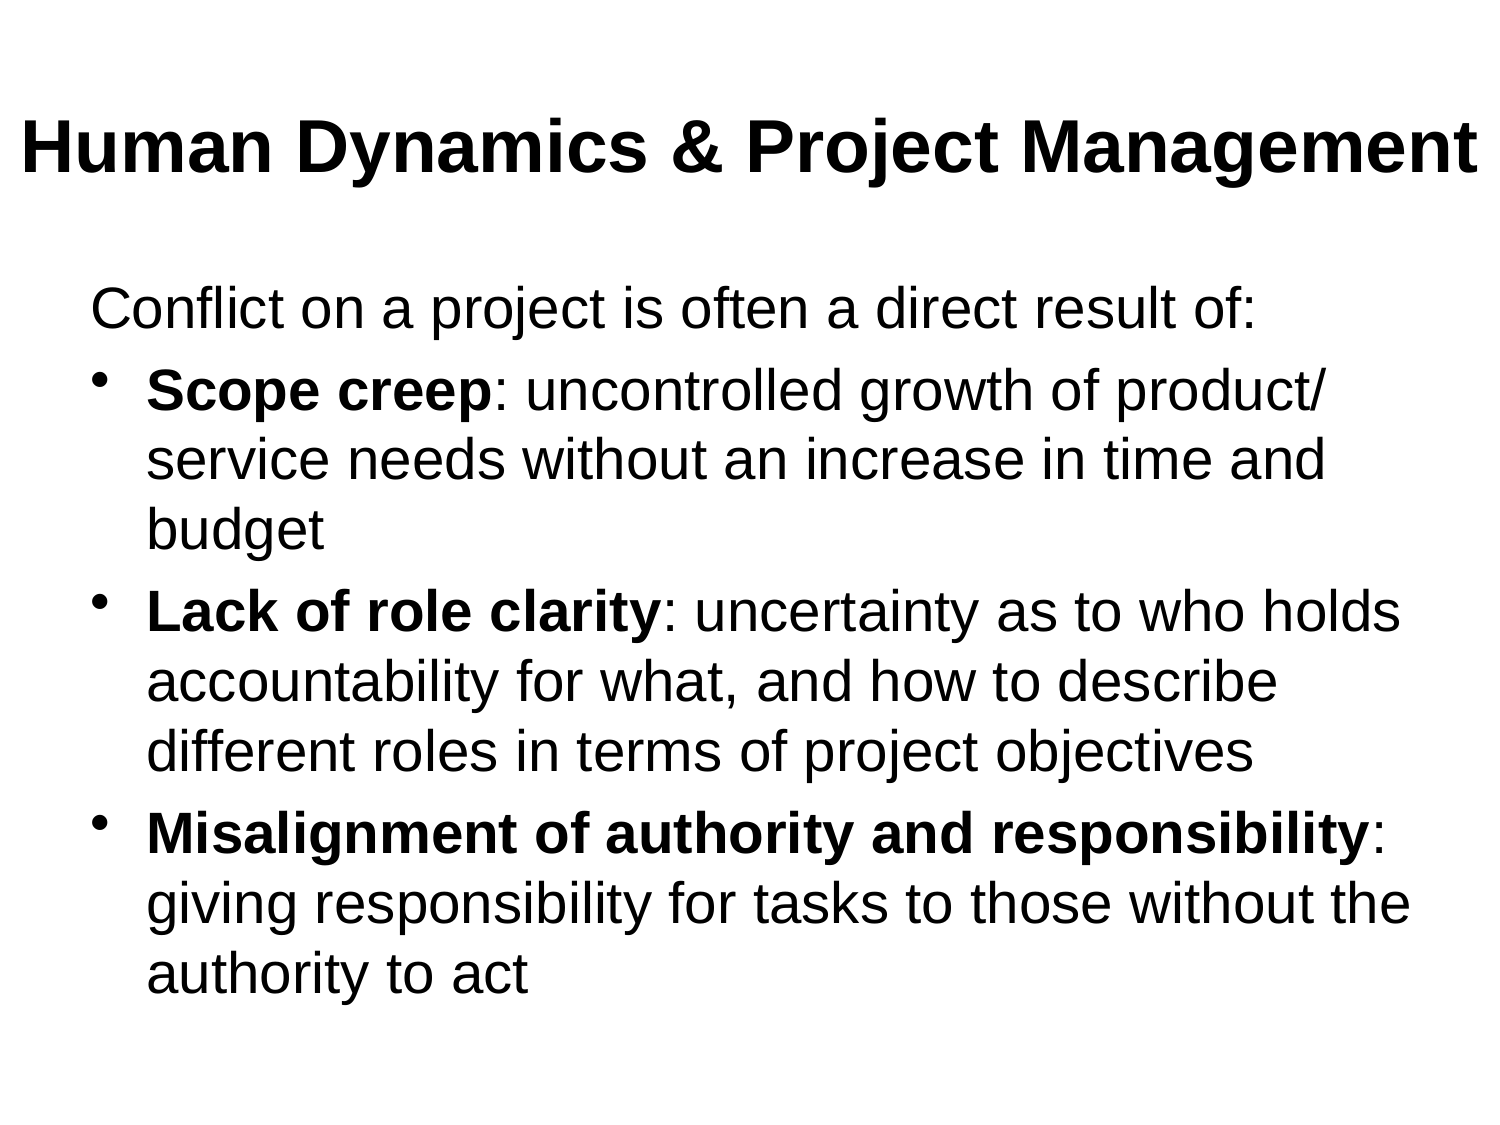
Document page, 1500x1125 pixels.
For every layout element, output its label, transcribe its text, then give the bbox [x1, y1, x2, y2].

title Human Dynamics & Project Management [0, 44, 1500, 233]
list Conflict on a project is often a direct result of: Scope creep: uncontrolled growth of product/ service needs without an increase in time and budget Lack of role clarity: uncertainty as to who holds accountability for what, and how to describe different roles in terms of project objectives Misalignment of authority and responsibility: giving responsibility for tasks to those without the authority to act [74, 262, 1500, 1125]
